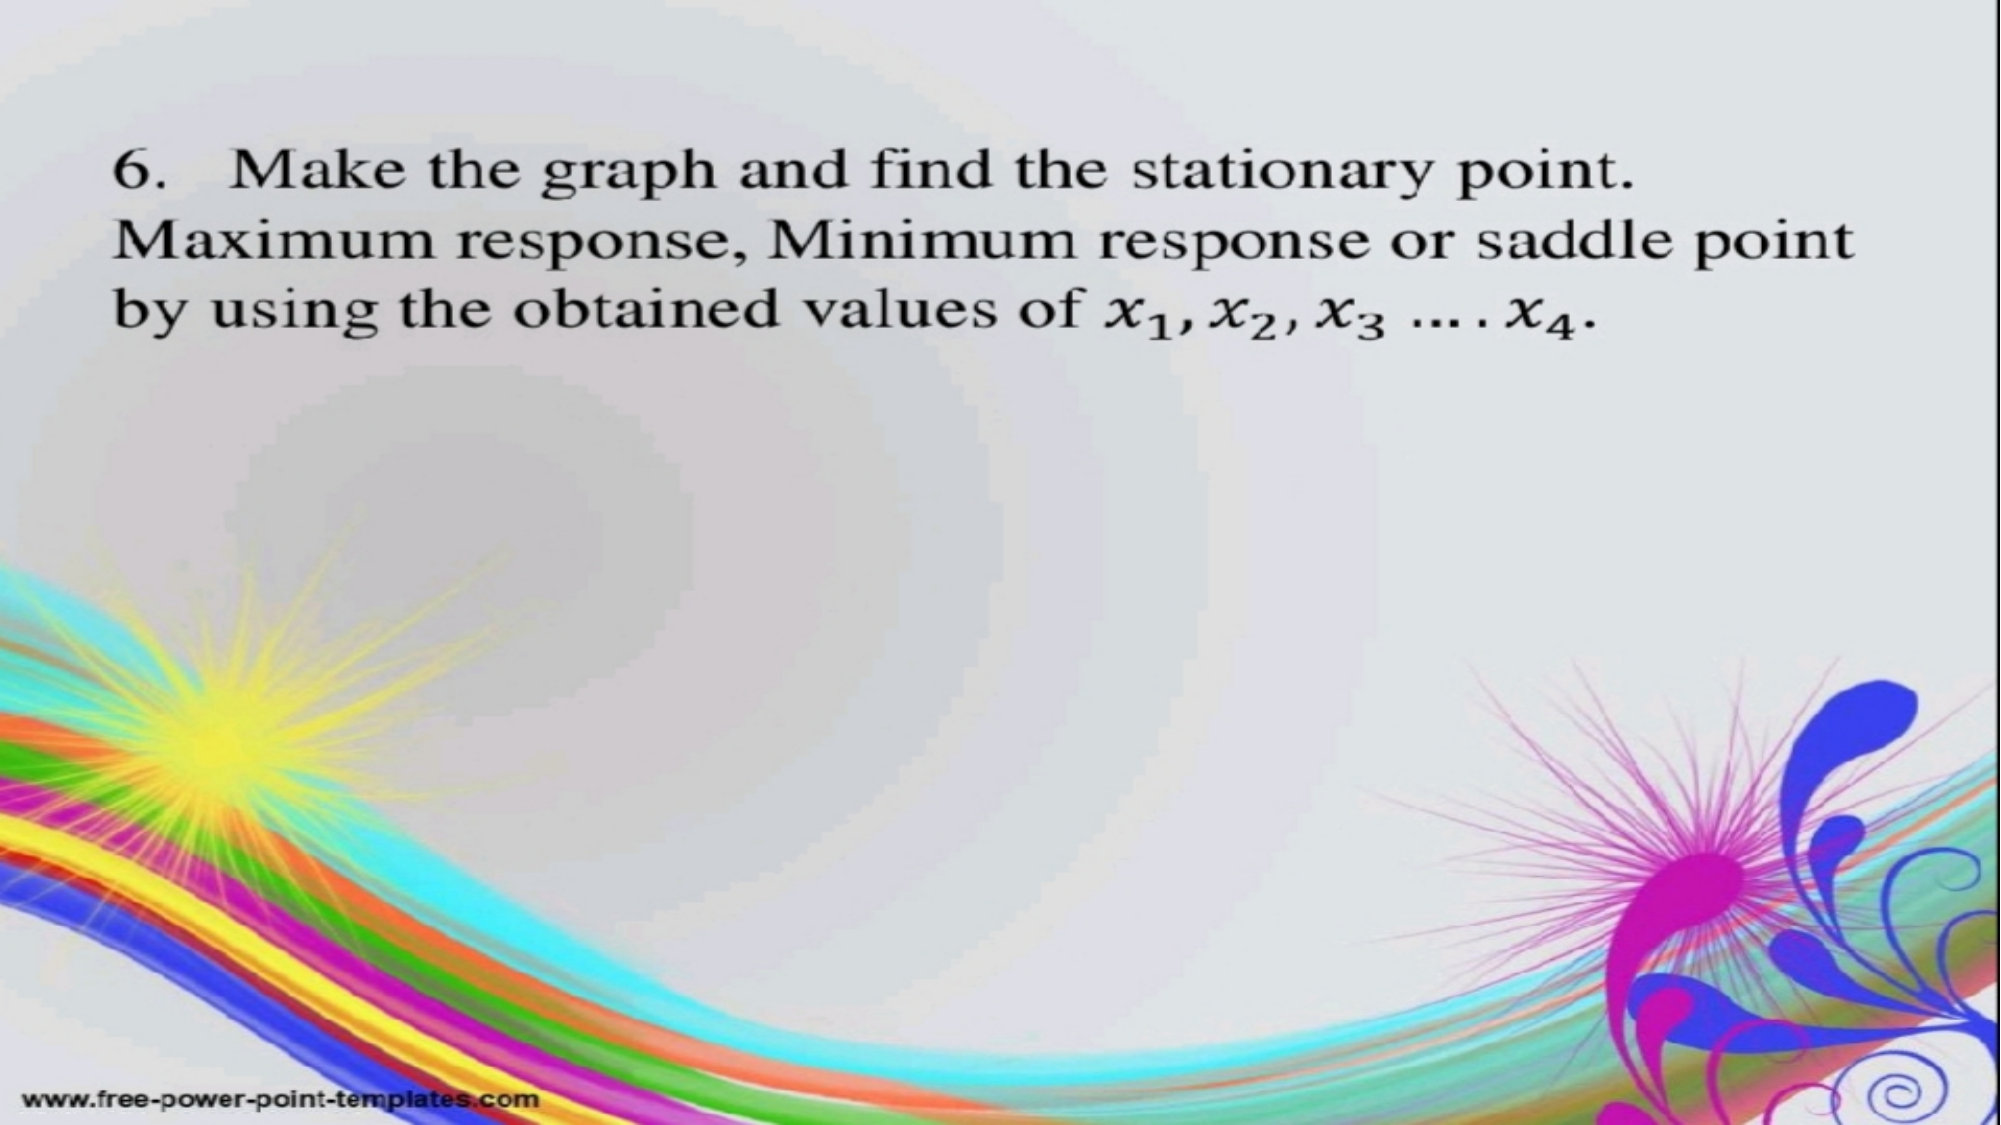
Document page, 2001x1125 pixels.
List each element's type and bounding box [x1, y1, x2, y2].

list [0, 0, 2000, 1125]
